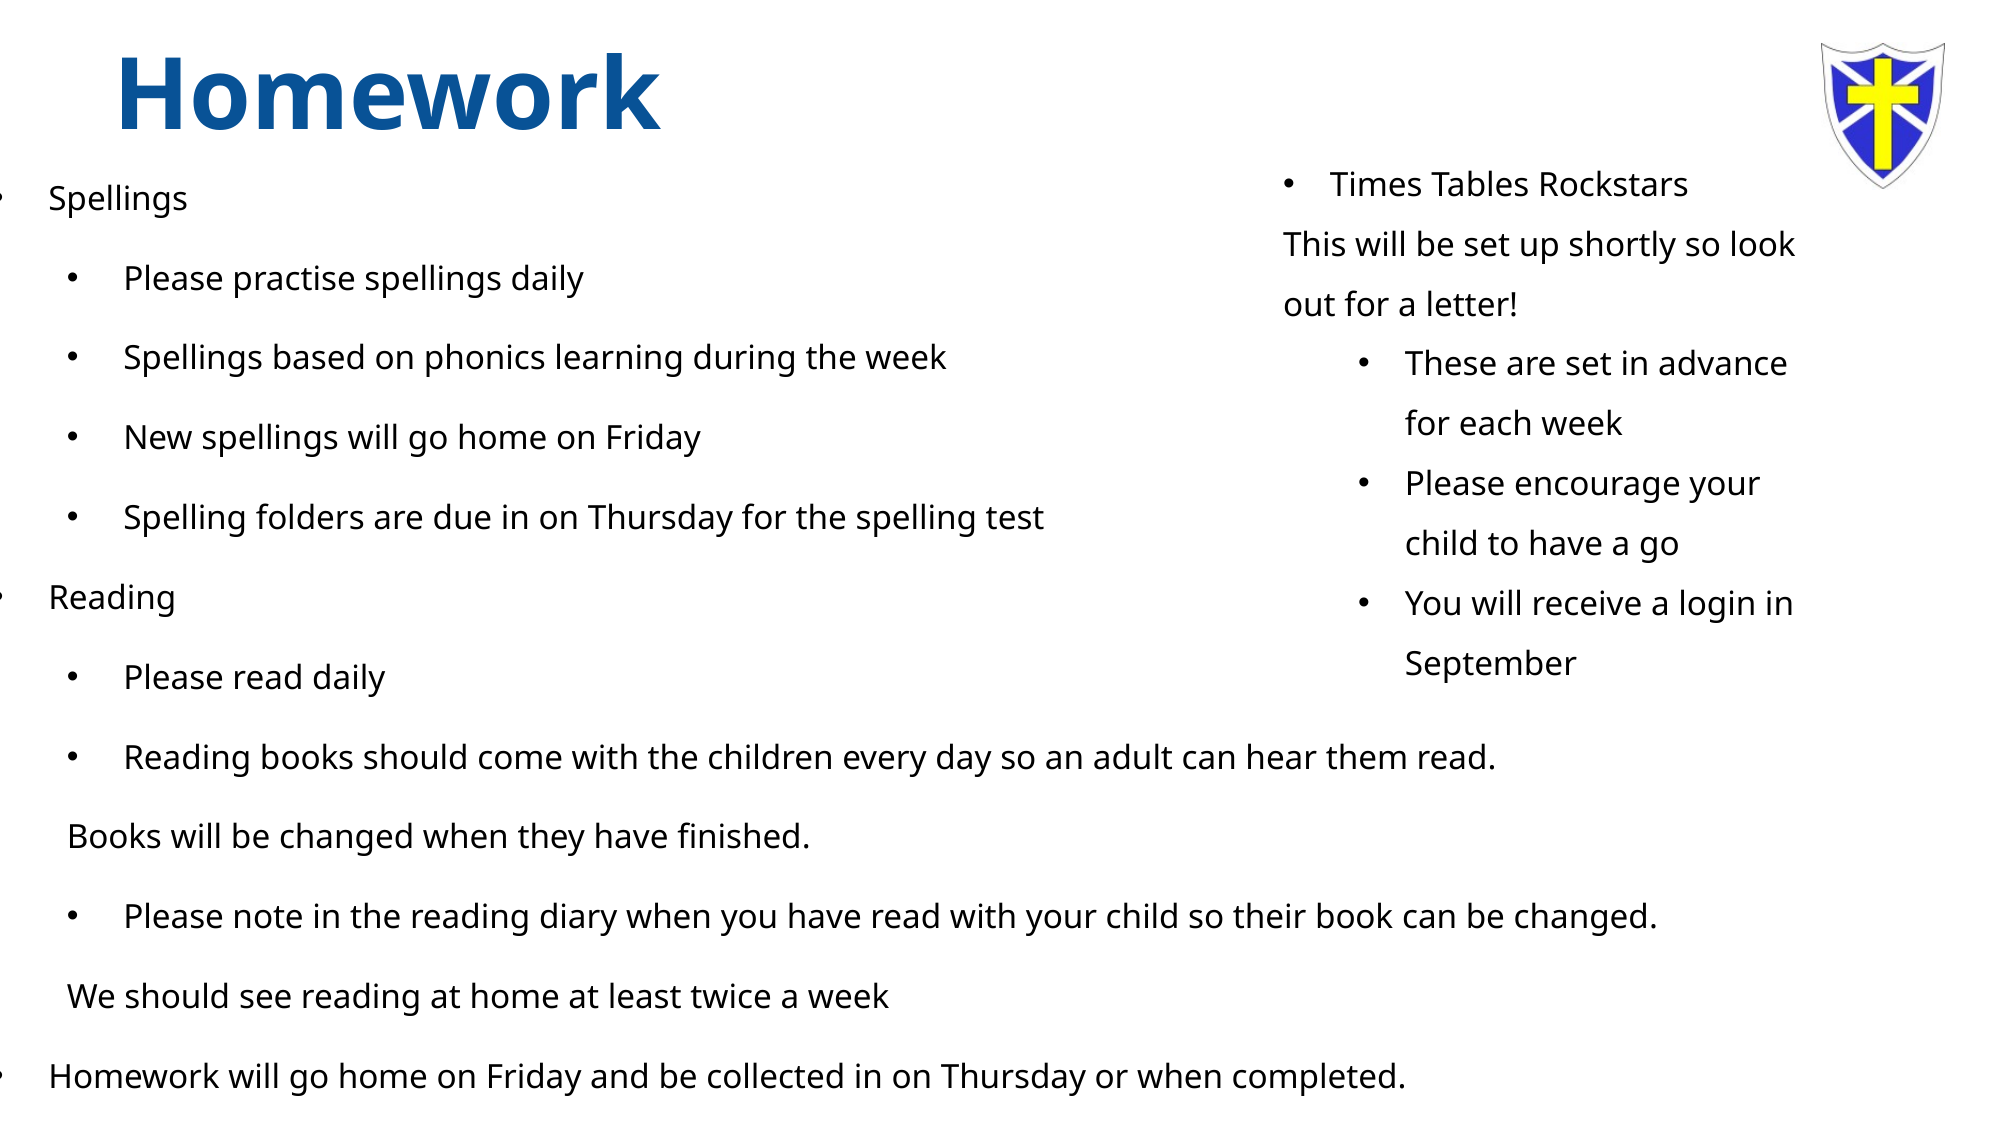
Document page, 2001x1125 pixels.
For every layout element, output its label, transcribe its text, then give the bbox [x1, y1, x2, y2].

text_box Times Tables Rockstars This will be set up shortly so look out for a letter! These are set in advance for each week Please encourage your child to have a go You will receive a login in September [1268, 135, 1822, 690]
picture [1821, 42, 1945, 190]
text_box Homework [98, 0, 1153, 129]
text_box Spellings Please practise spellings daily Spellings based on phonics learning during the week New spellings will go home on Friday Spelling folders are due in on Thursday for the spelling test Reading Please read daily Reading books should come with the children every day so an adult can hear them read. Books will be changed when they have finished. Please note in the reading diary when you have read with your child so their book can be changed. We should see reading at home at least twice a week Homework will go home on Friday and be collected in on Thursday or when completed. [0, 129, 1676, 1103]
